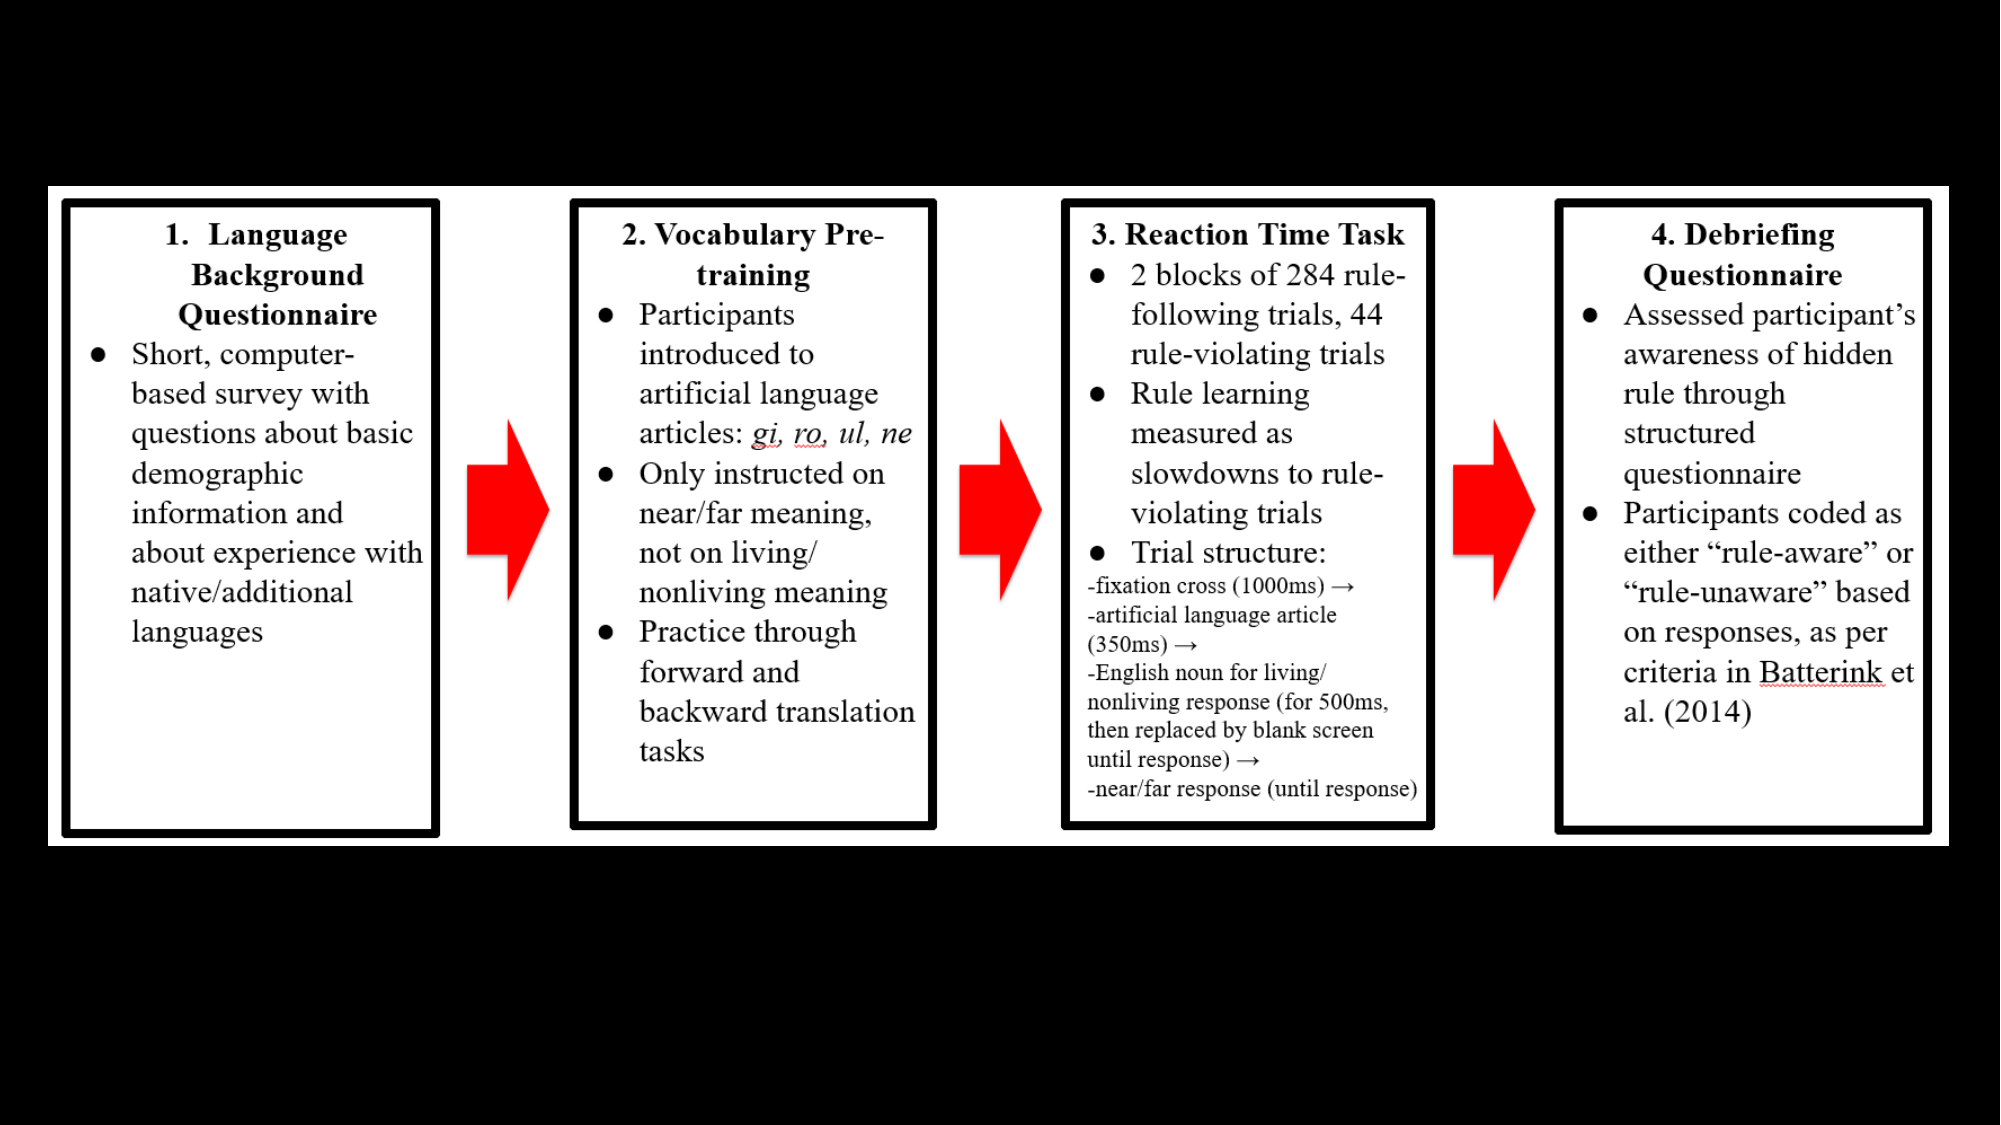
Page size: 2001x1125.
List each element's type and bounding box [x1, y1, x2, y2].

picture [48, 186, 1949, 846]
